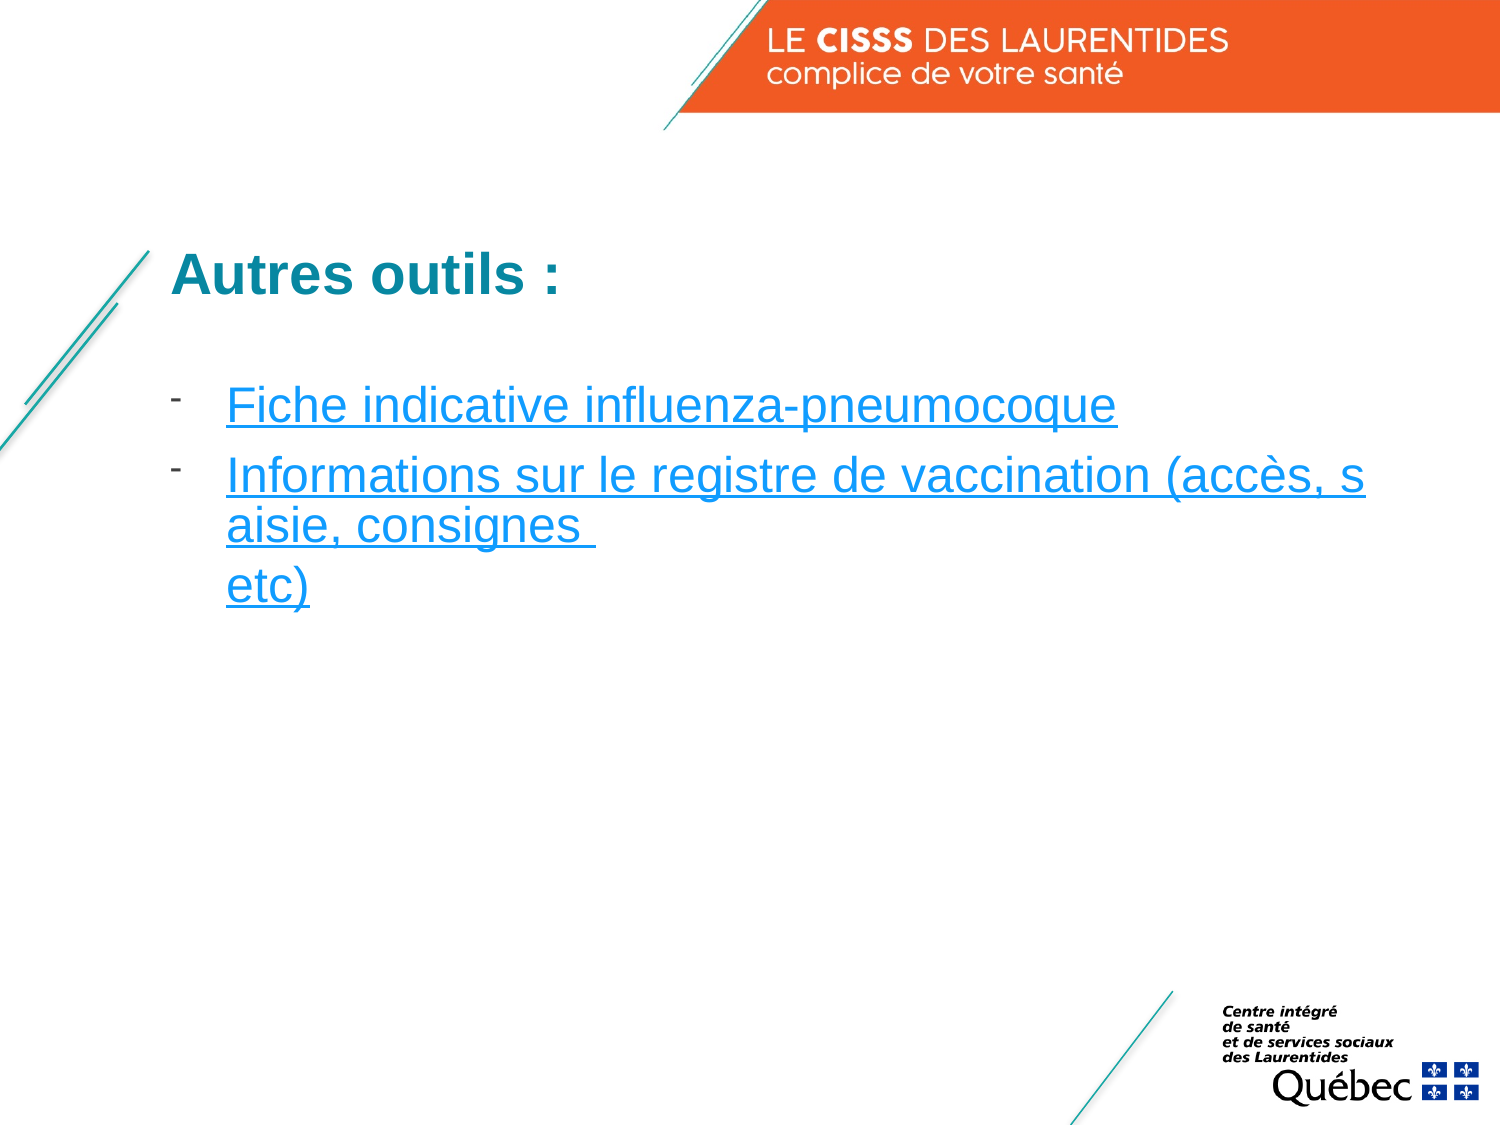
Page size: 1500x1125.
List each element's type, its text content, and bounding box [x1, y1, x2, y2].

title Autres outils : [155, 177, 1425, 365]
picture [587, 0, 1500, 133]
picture [1198, 981, 1500, 1125]
list Fiche indicative influenza-pneumocoque Informations sur le registre de vaccination (accès, saisie, consignes etc) [155, 365, 1392, 947]
